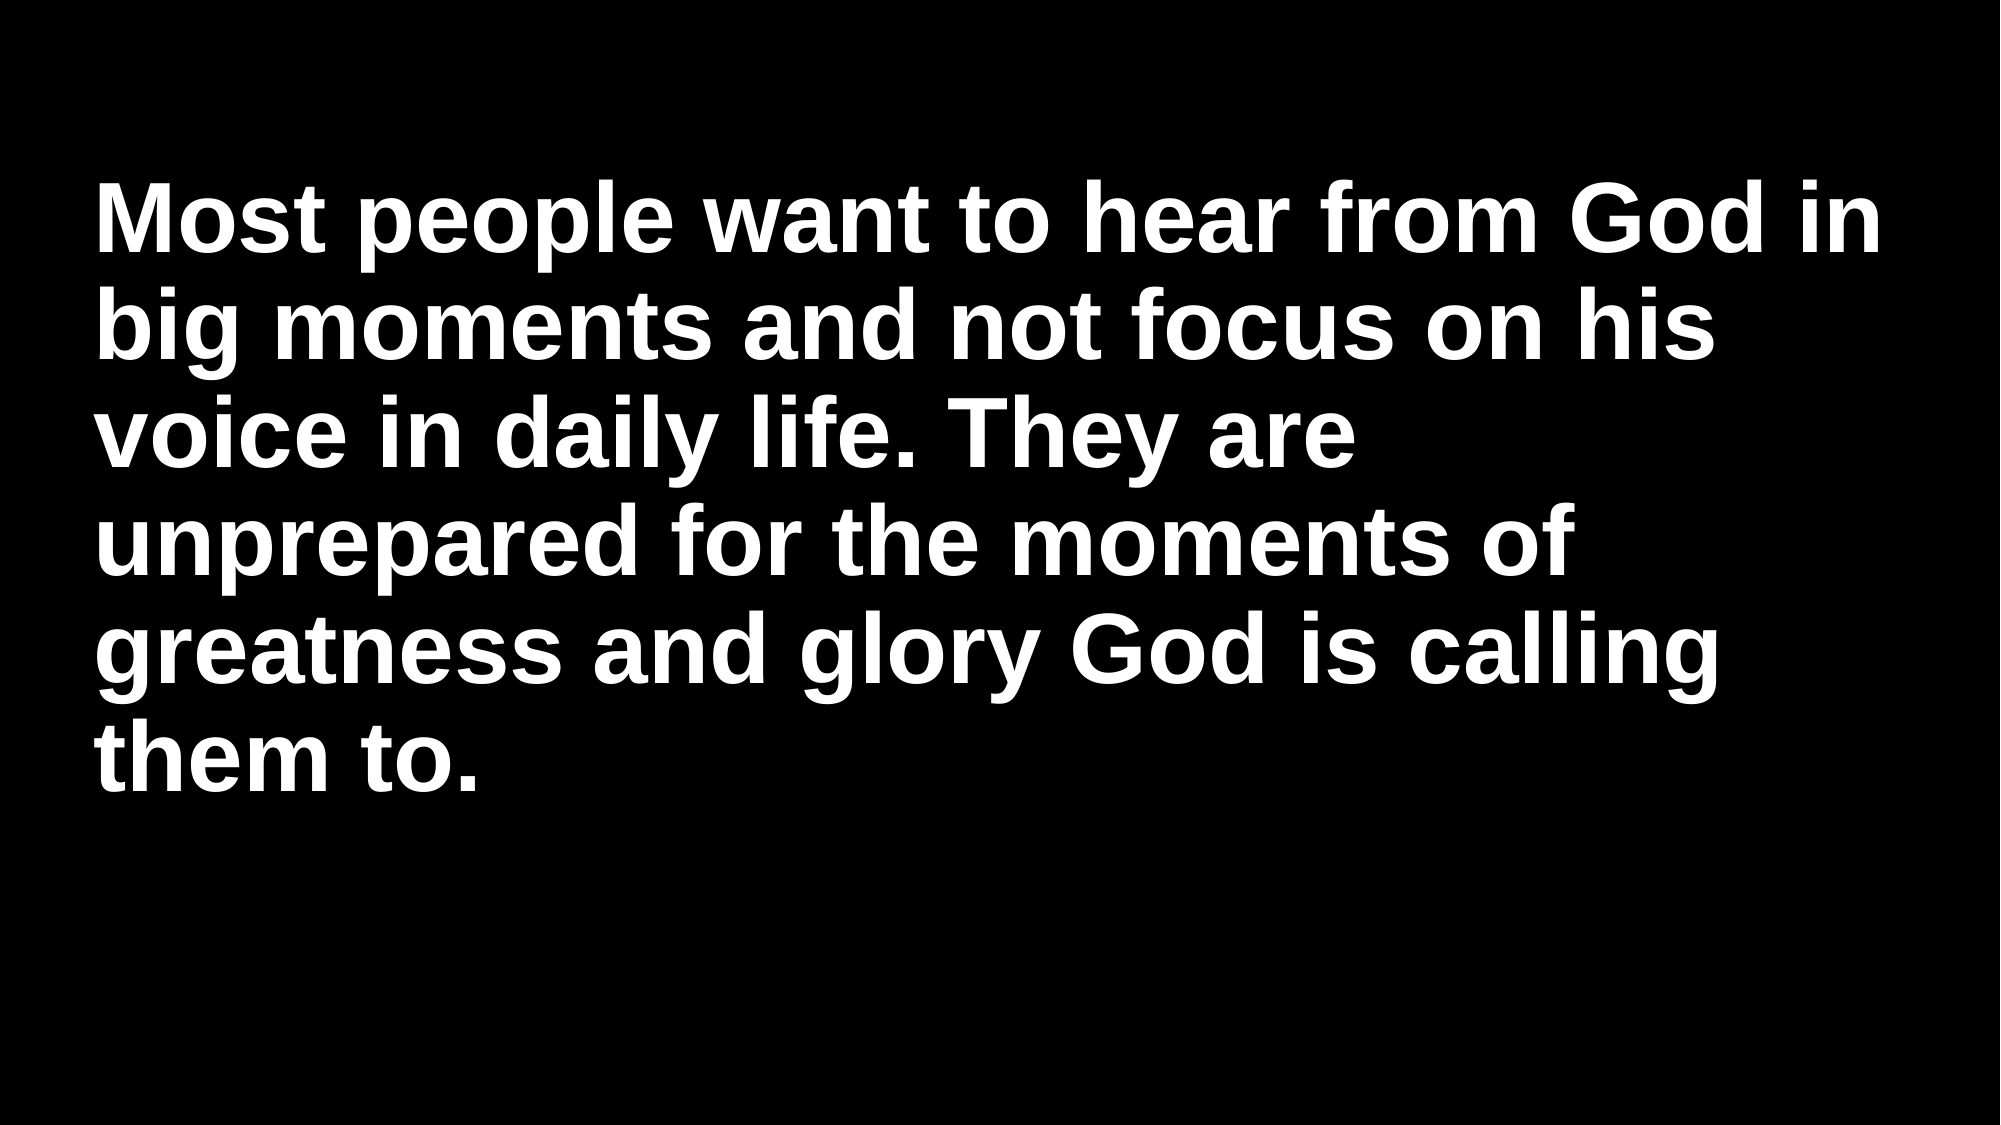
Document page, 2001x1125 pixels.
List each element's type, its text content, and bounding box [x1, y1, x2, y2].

title Most people want to hear from God in big moments and not focus on his voice in daily life. They are unprepared for the moments of greatness and glory God is calling them to. [78, 70, 1922, 909]
